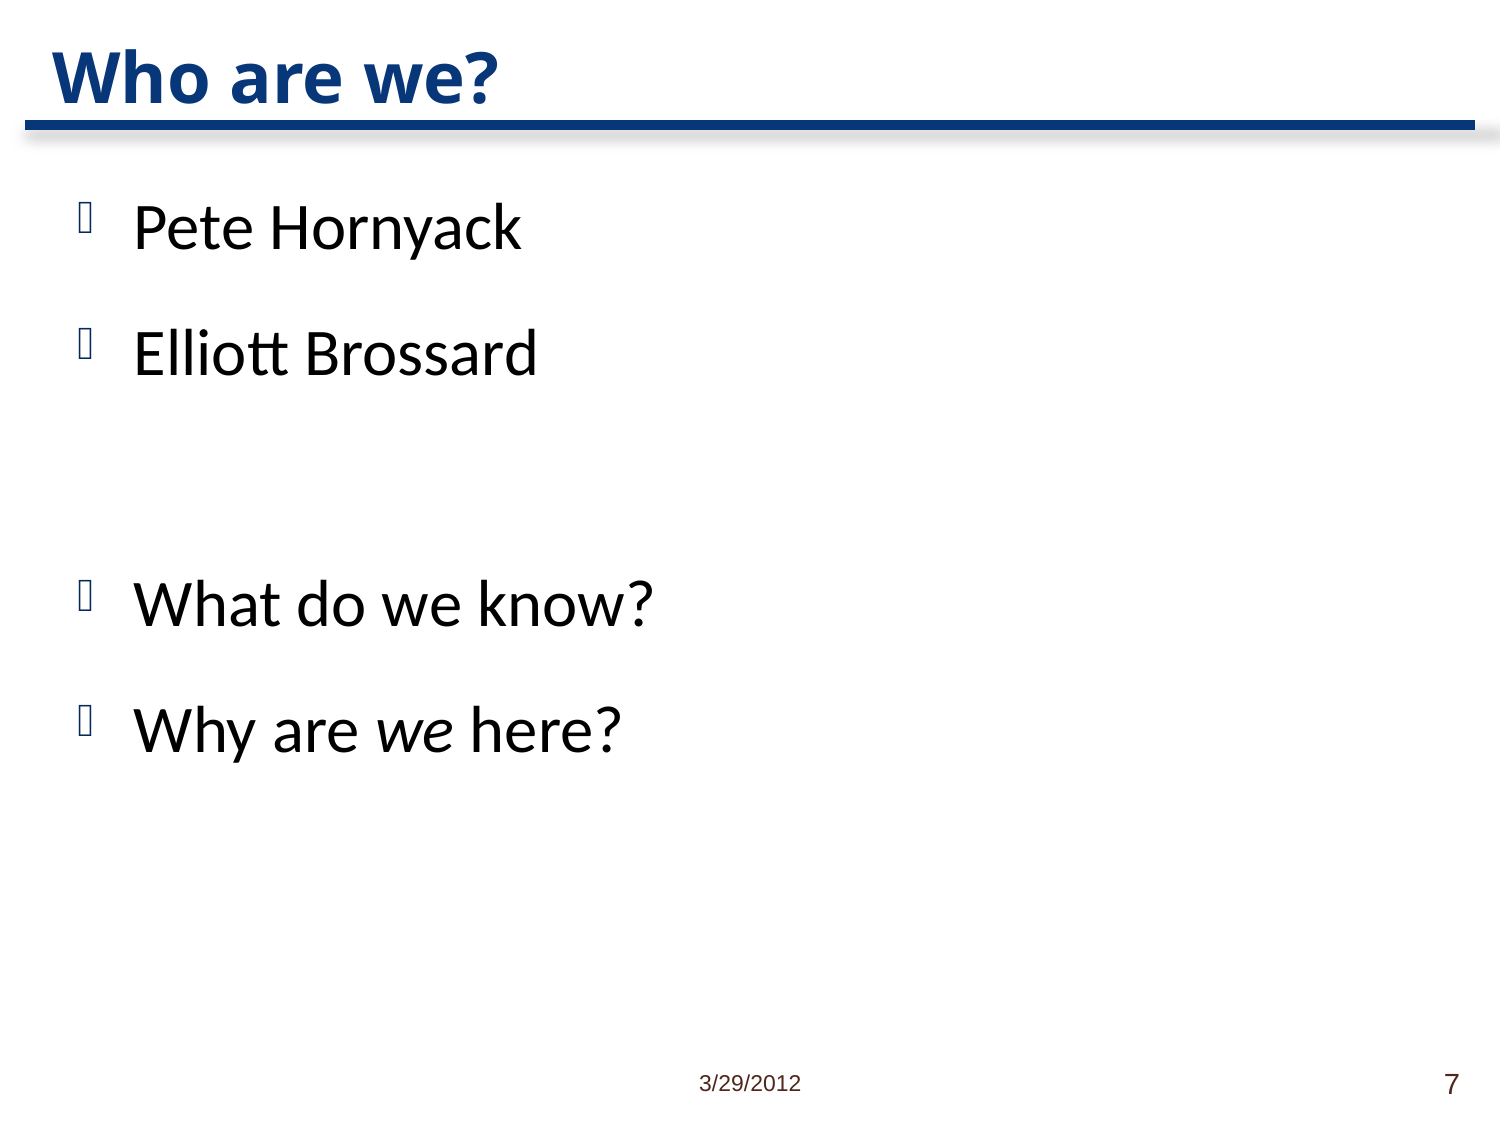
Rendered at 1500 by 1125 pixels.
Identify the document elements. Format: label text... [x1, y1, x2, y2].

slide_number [619, 1052, 882, 1113]
slide_number 7 [1374, 1052, 1475, 1113]
title Who are we? [37, 24, 1463, 125]
list Pete Hornyack Elliott Brossard What do we know? Why are we here? [62, 174, 1438, 1005]
